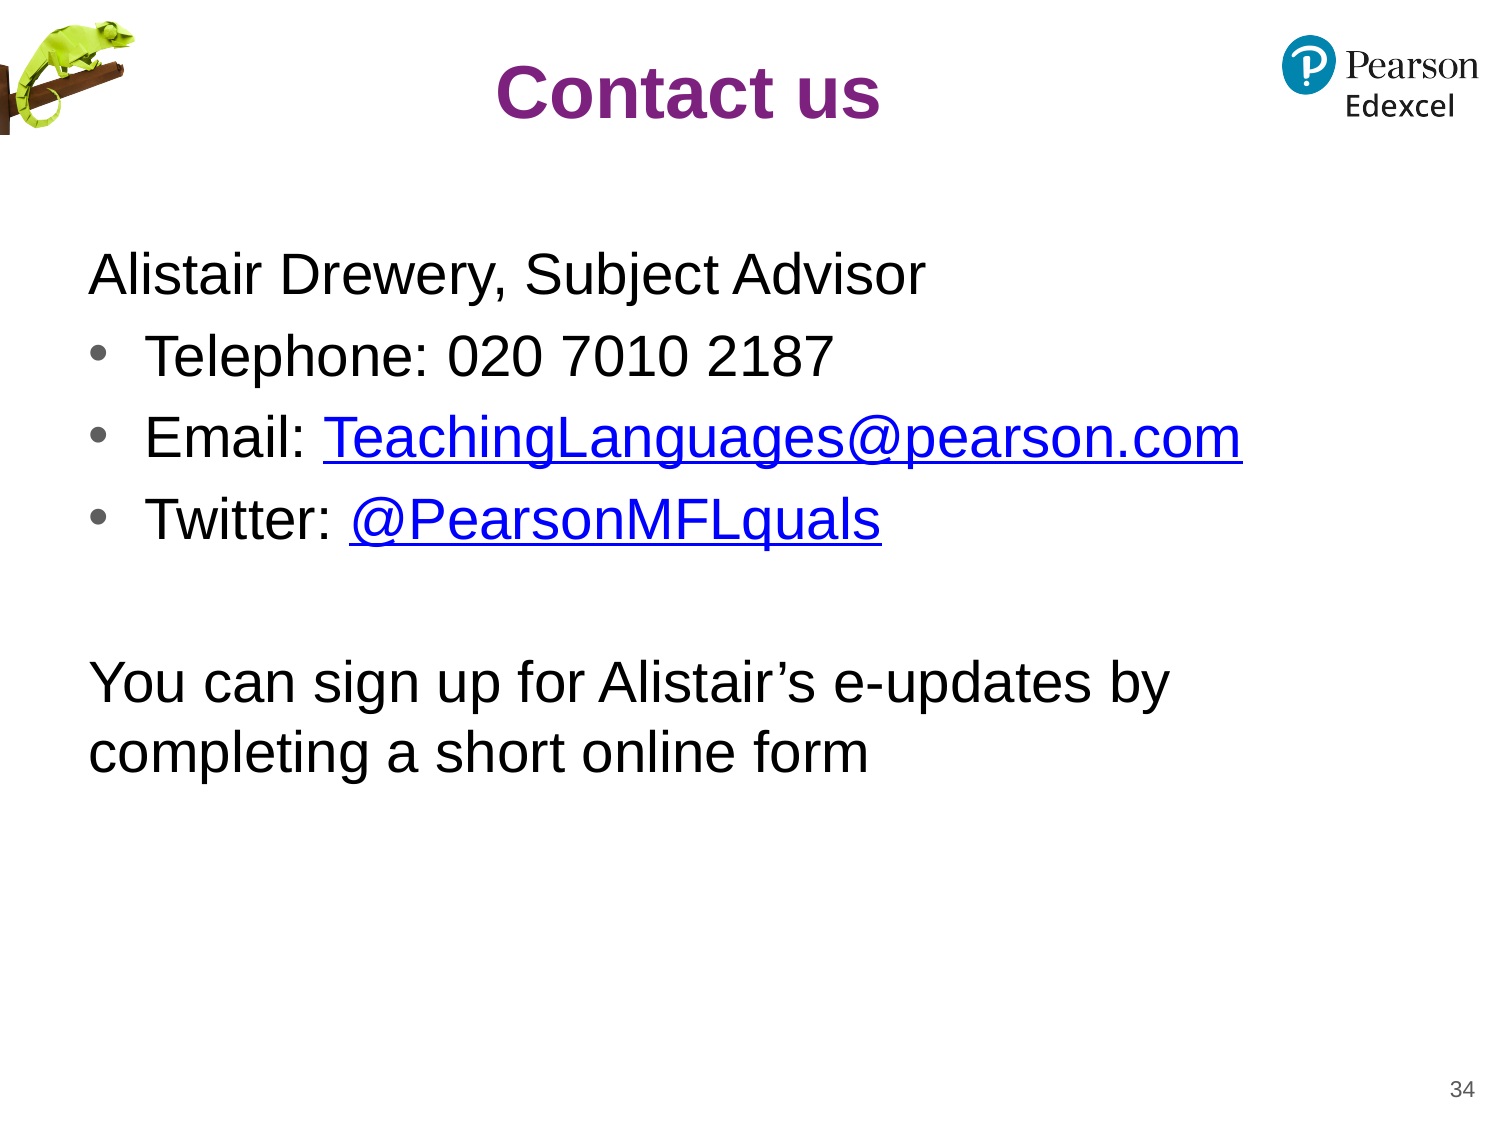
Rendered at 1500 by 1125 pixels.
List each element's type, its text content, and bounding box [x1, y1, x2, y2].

picture [1292, 46, 1326, 78]
picture [1282, 35, 1302, 56]
picture [1282, 35, 1479, 117]
picture [0, 6, 168, 135]
list Alistair Drewery, Subject Advisor Telephone: 020 7010 2187 Email: TeachingLanguages@pearson.com Twitter: @PearsonMFLquals You can sign up for Alistair’s e-updates by completing a short online form [88, 236, 1439, 979]
title Contact us [131, 43, 1248, 135]
